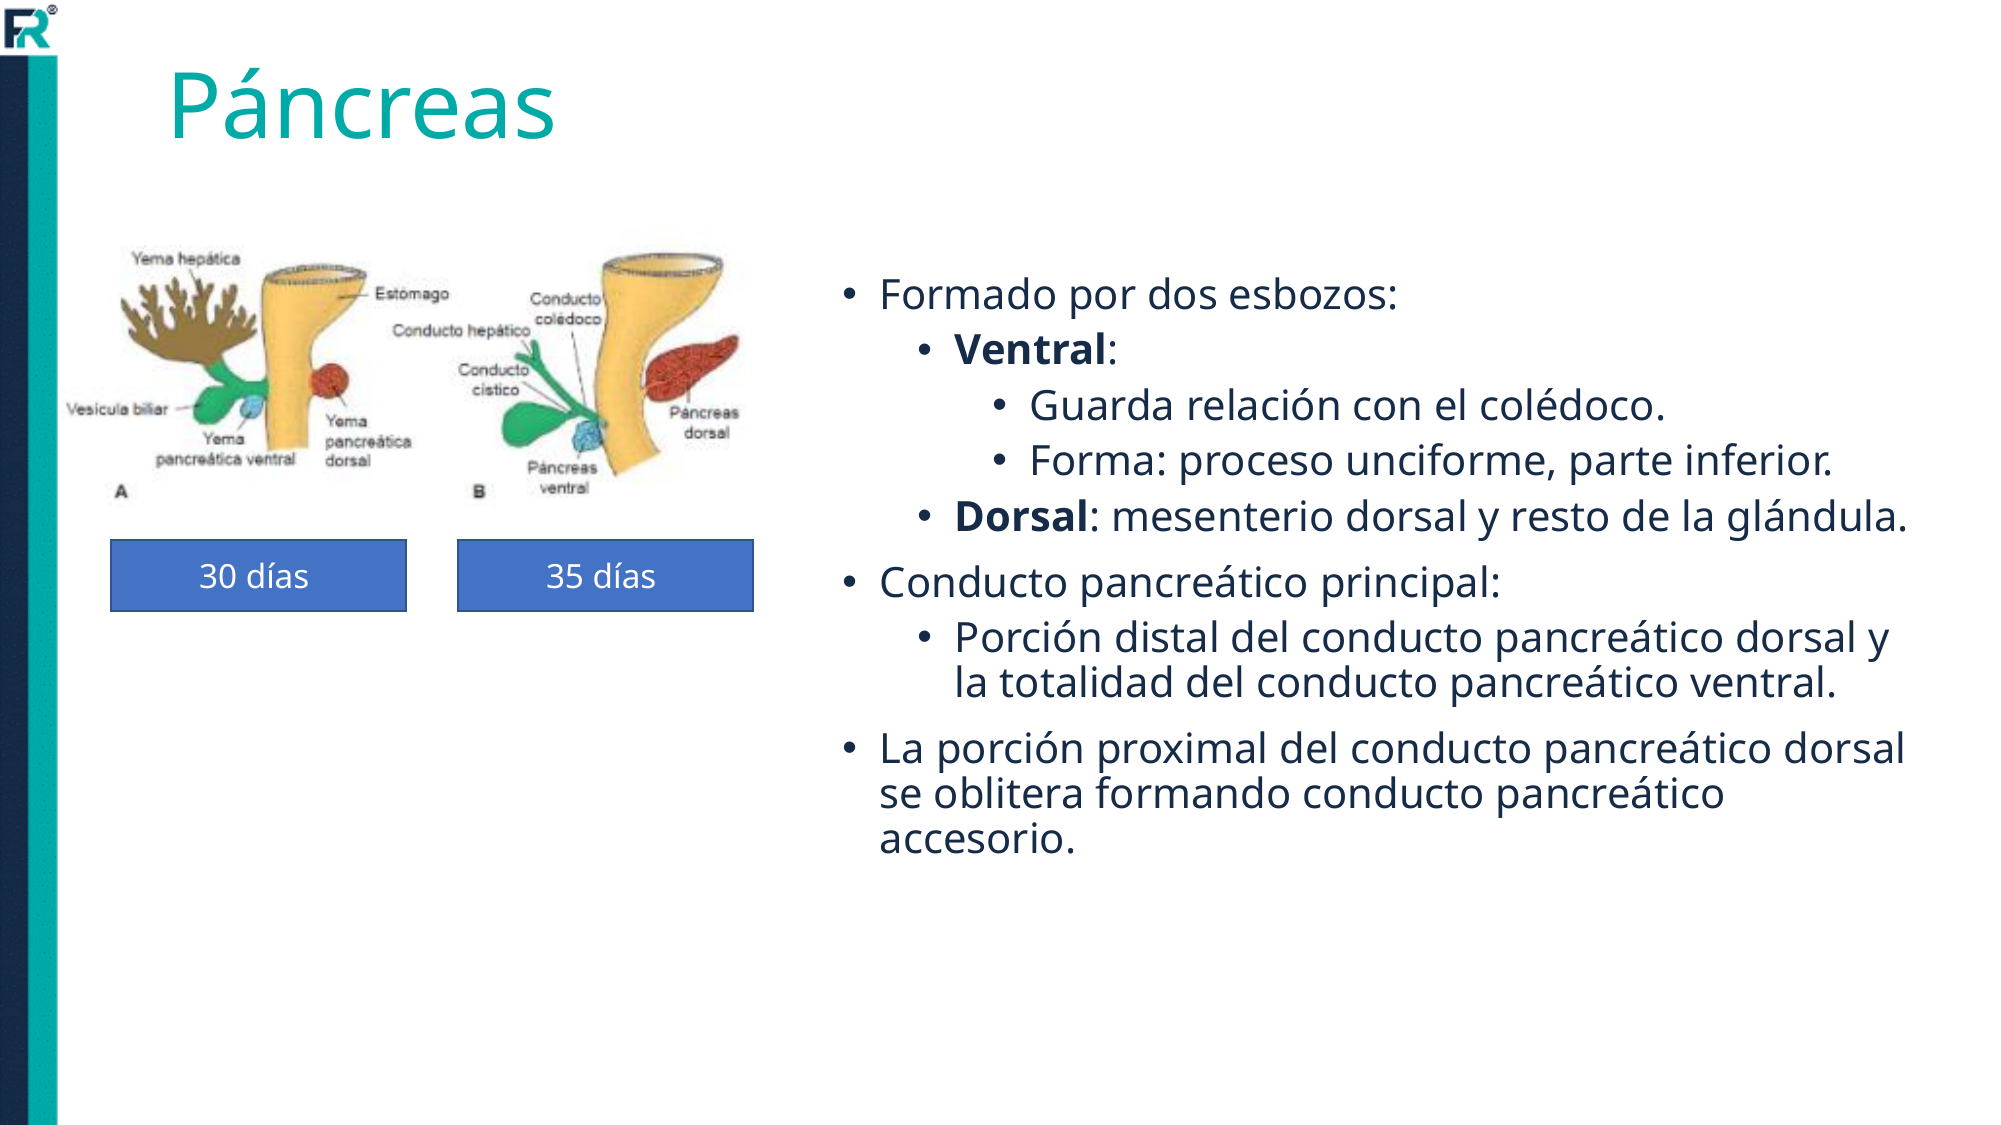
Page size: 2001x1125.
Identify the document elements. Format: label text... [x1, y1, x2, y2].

text_box 35 días [458, 540, 754, 611]
picture [0, 0, 2001, 1125]
list Formado por dos esbozos: Ventral: Guarda relación con el colédoco. Forma: proceso unciforme, parte inferior. Dorsal: mesenterio dorsal y resto de la glándula. Conducto pancreático principal: Porción distal del conducto pancreático dorsal y la totalidad del conducto pancreático ventral. La porción proximal del conducto pancreático dorsal se oblitera formando conducto pancreático accesorio. [827, 265, 1937, 980]
title Páncreas [151, 0, 1863, 218]
text_box 30 días [111, 540, 407, 611]
